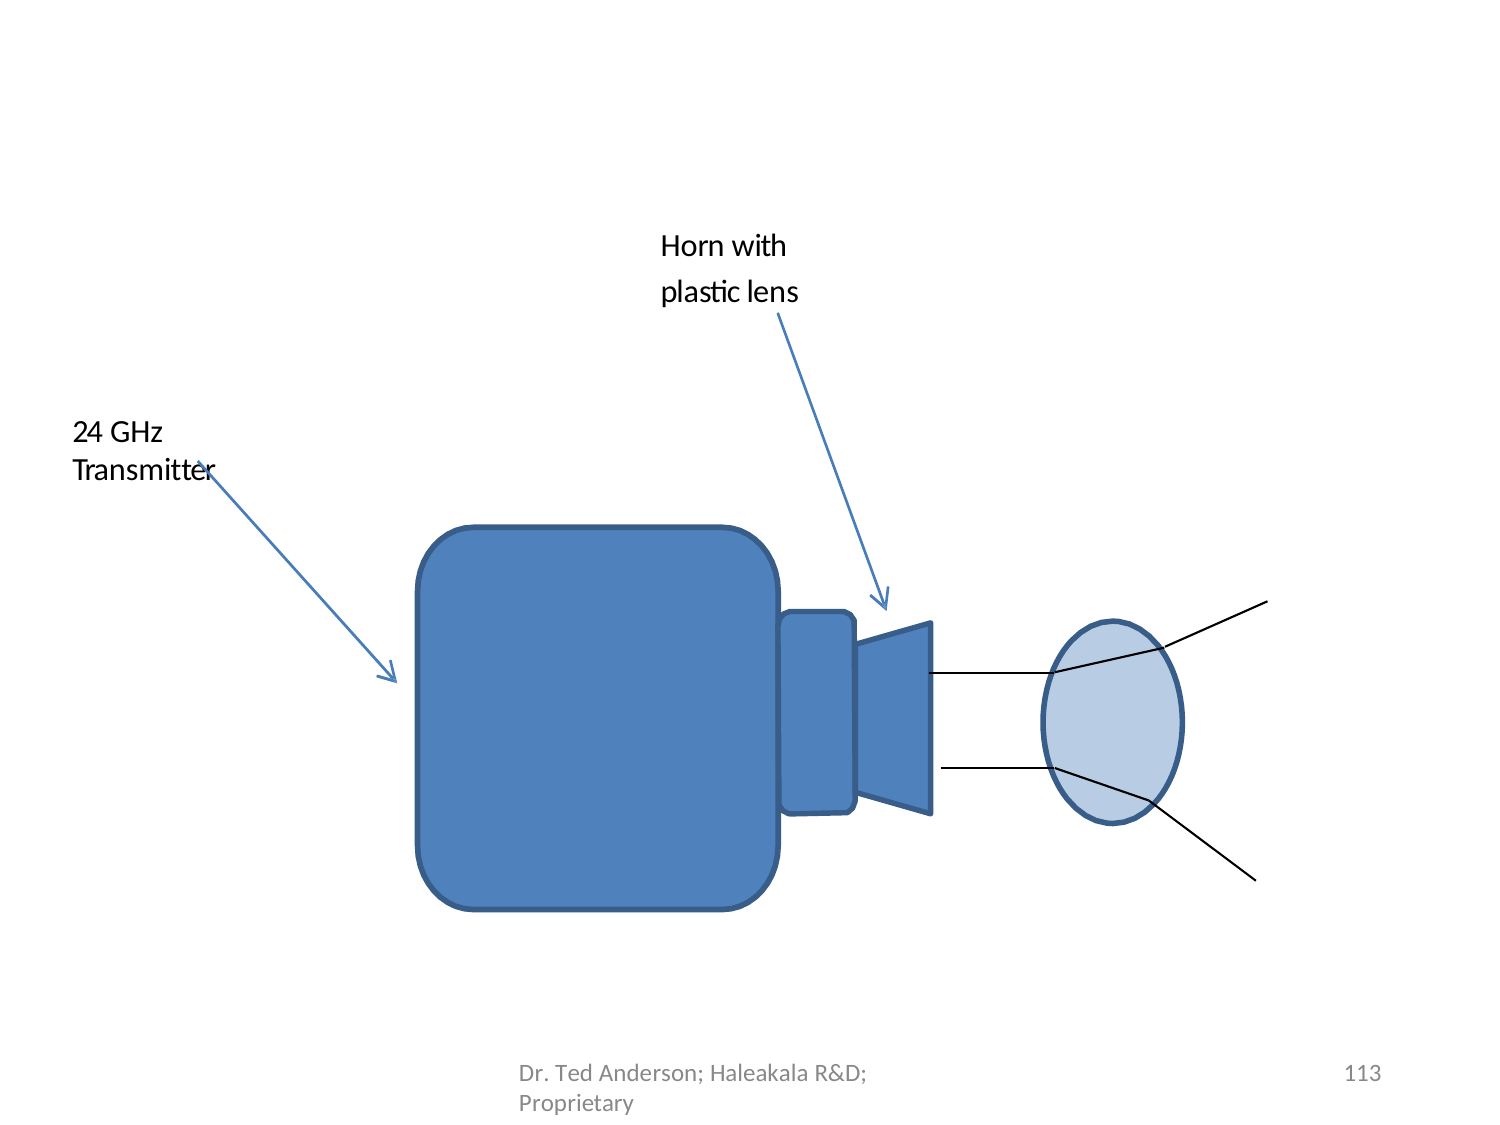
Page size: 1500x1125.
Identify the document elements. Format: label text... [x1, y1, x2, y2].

text_box [776, 312, 890, 612]
text_box [777, 611, 856, 814]
text_box 24 GHz Transmitter [70, 409, 301, 453]
text_box [855, 622, 931, 814]
text_box [1043, 649, 1183, 804]
text_box [417, 527, 779, 910]
text_box [196, 459, 398, 684]
text_box Dr. Ted Anderson; Haleakala R&D; Proprietary [516, 1056, 984, 1090]
text_box [1052, 621, 1160, 672]
text_box [1050, 768, 1153, 824]
text_box Horn with plastic lens [658, 216, 861, 314]
slide_number 113 [1339, 1056, 1386, 1090]
